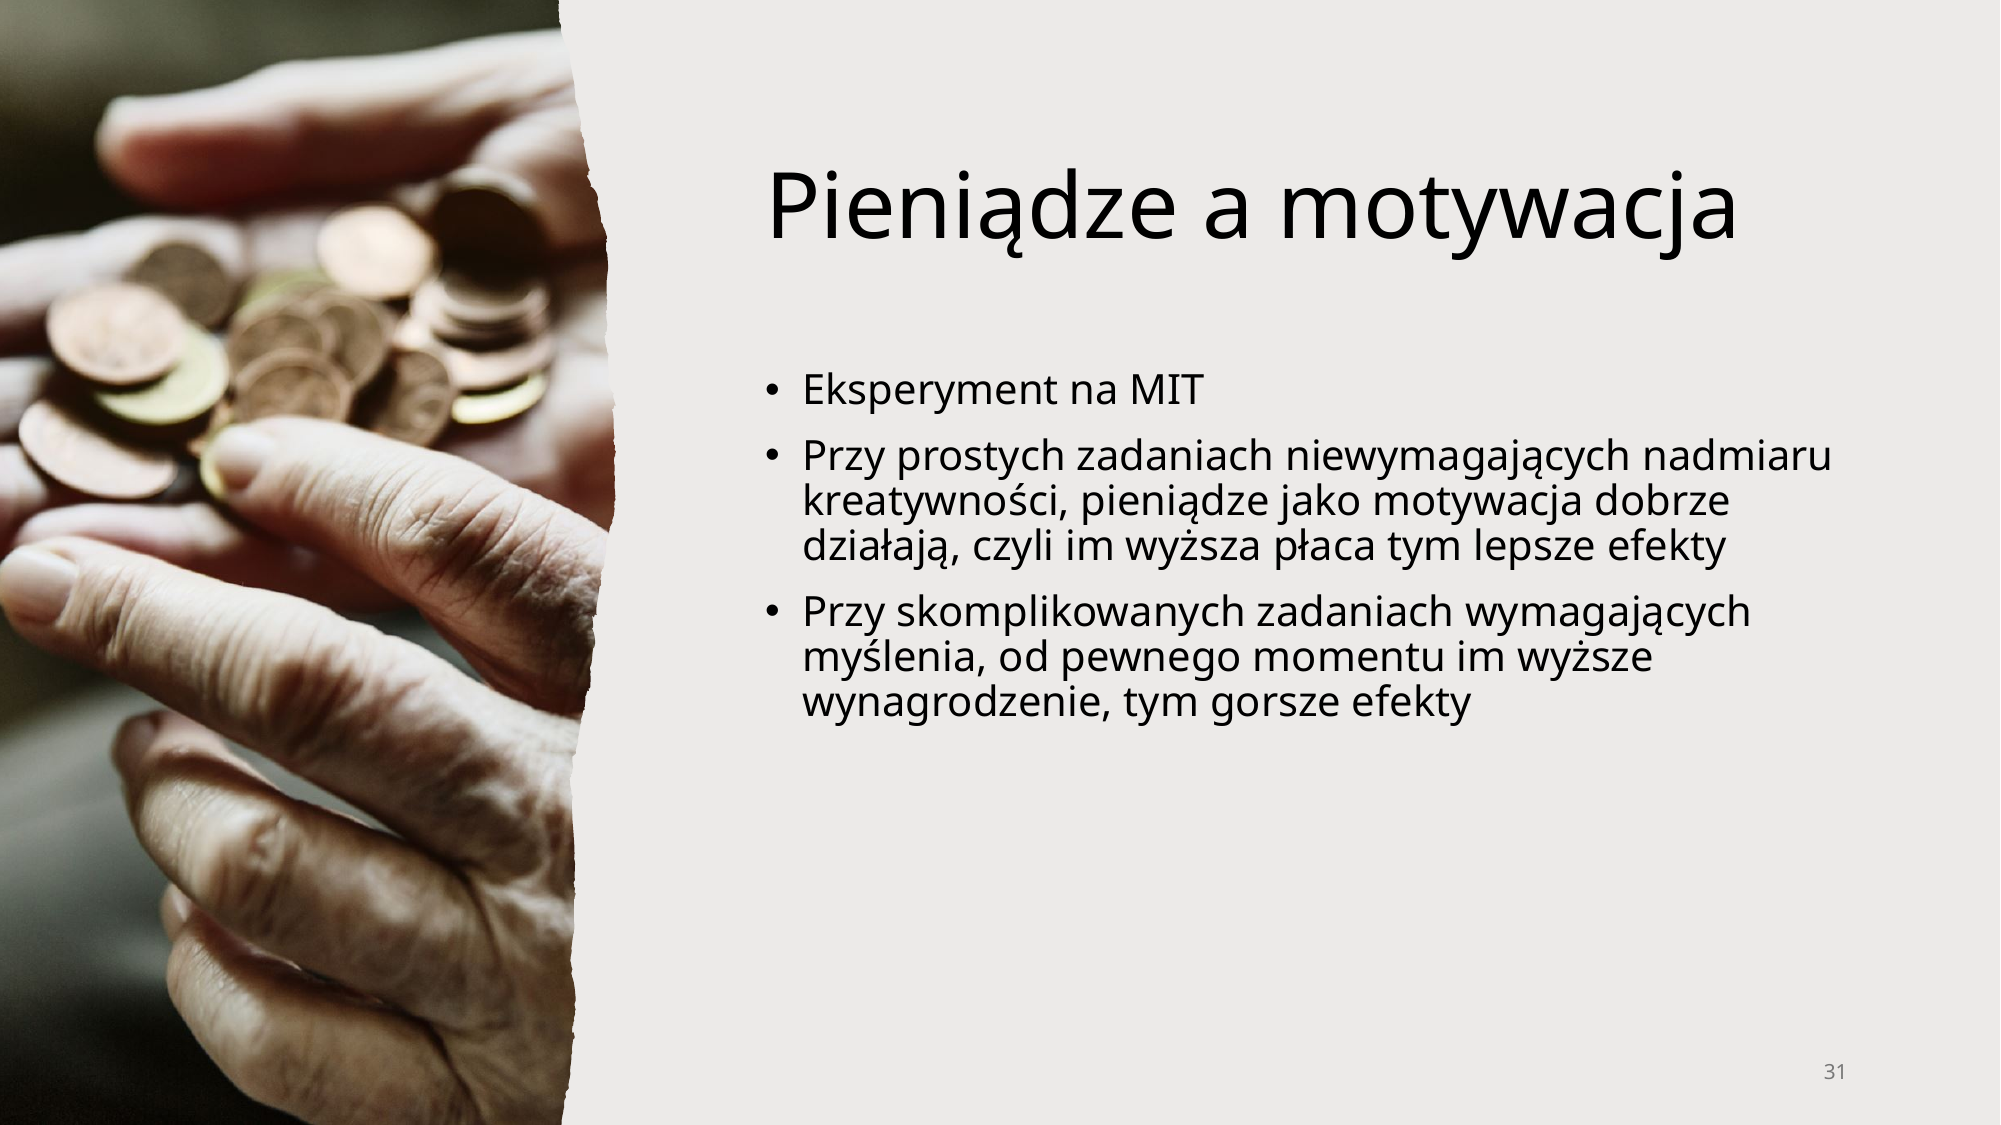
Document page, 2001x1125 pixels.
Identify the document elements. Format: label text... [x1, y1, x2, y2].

list Eksperyment na MIT Przy prostych zadaniach niewymagających nadmiaru kreatywności, pieniądze jako motywacja dobrze działają, czyli im wyższa płaca tym lepsze efekty Przy skomplikowanych zadaniach wymagających myślenia, od pewnego momentu im wyższe wynagrodzenie, tym gorsze efekty [750, 361, 1863, 1002]
picture [0, 0, 617, 1125]
slide_number 31 [1412, 1042, 1863, 1103]
title Pieniądze a motywacja [750, 98, 1863, 319]
text_box [617, 0, 2000, 1125]
